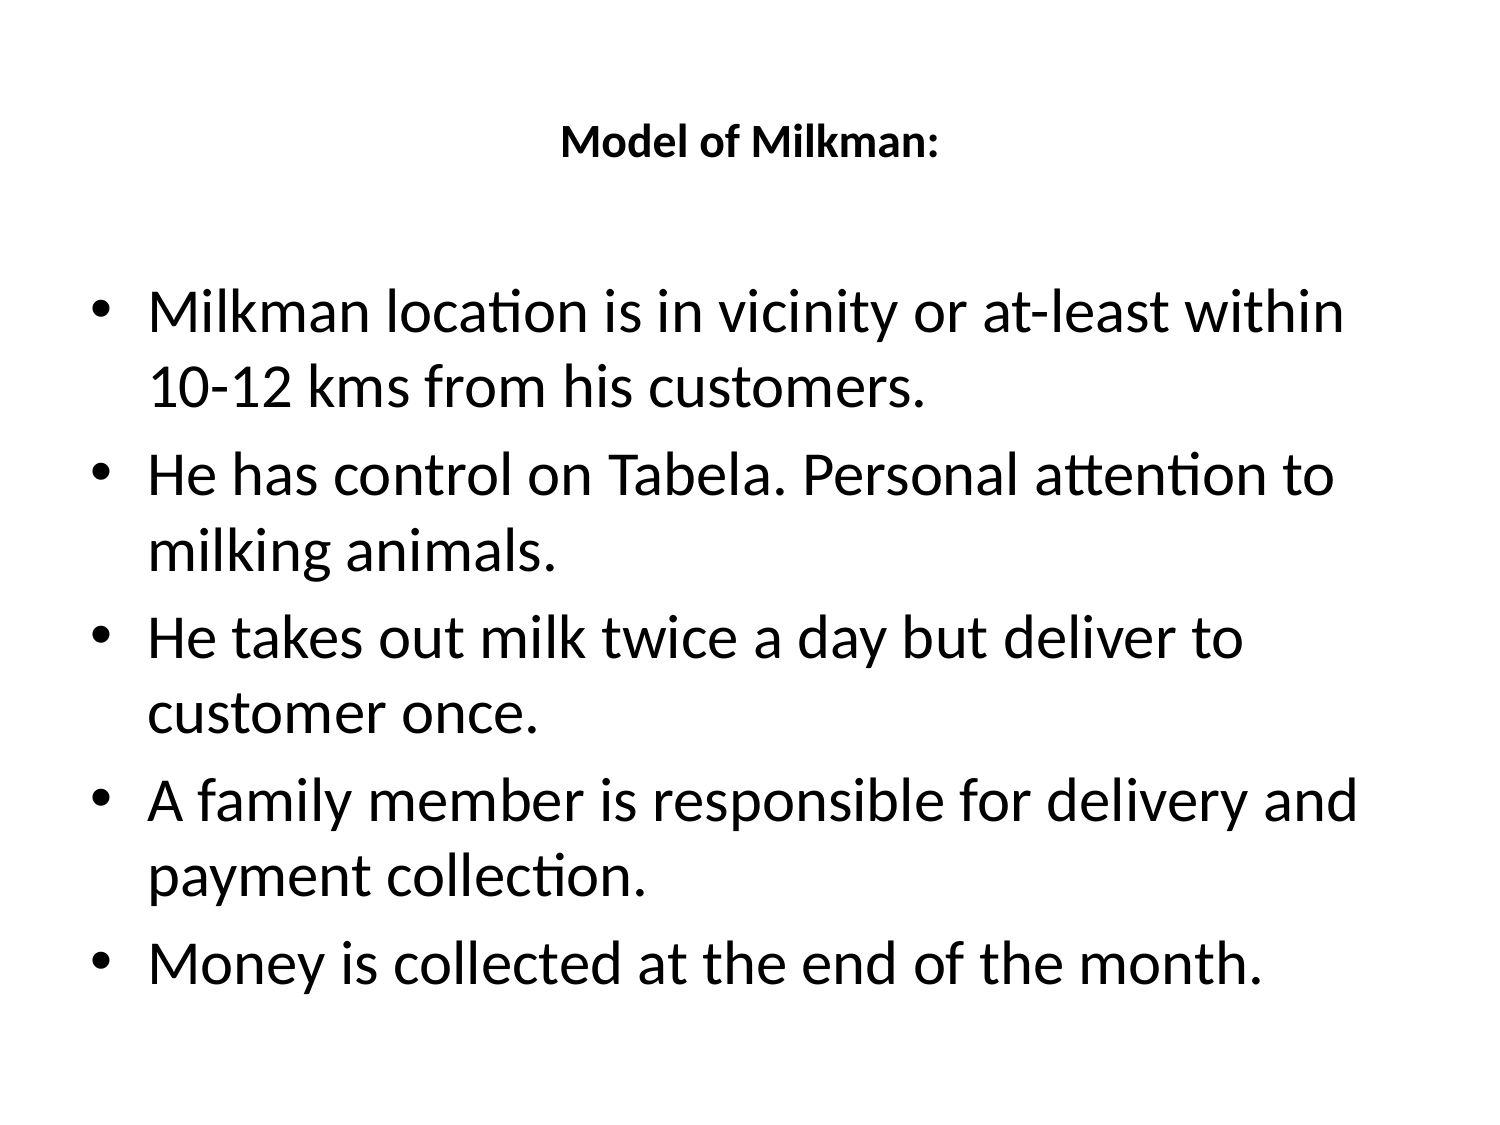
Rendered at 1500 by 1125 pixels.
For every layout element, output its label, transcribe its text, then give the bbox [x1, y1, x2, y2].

list Milkman location is in vicinity or at-least within 10-12 kms from his customers. He has control on Tabela. Personal attention to milking animals. He takes out milk twice a day but deliver to customer once. A family member is responsible for delivery and payment collection. Money is collected at the end of the month. [75, 262, 1425, 1005]
title Model of Milkman: [75, 45, 1425, 233]
